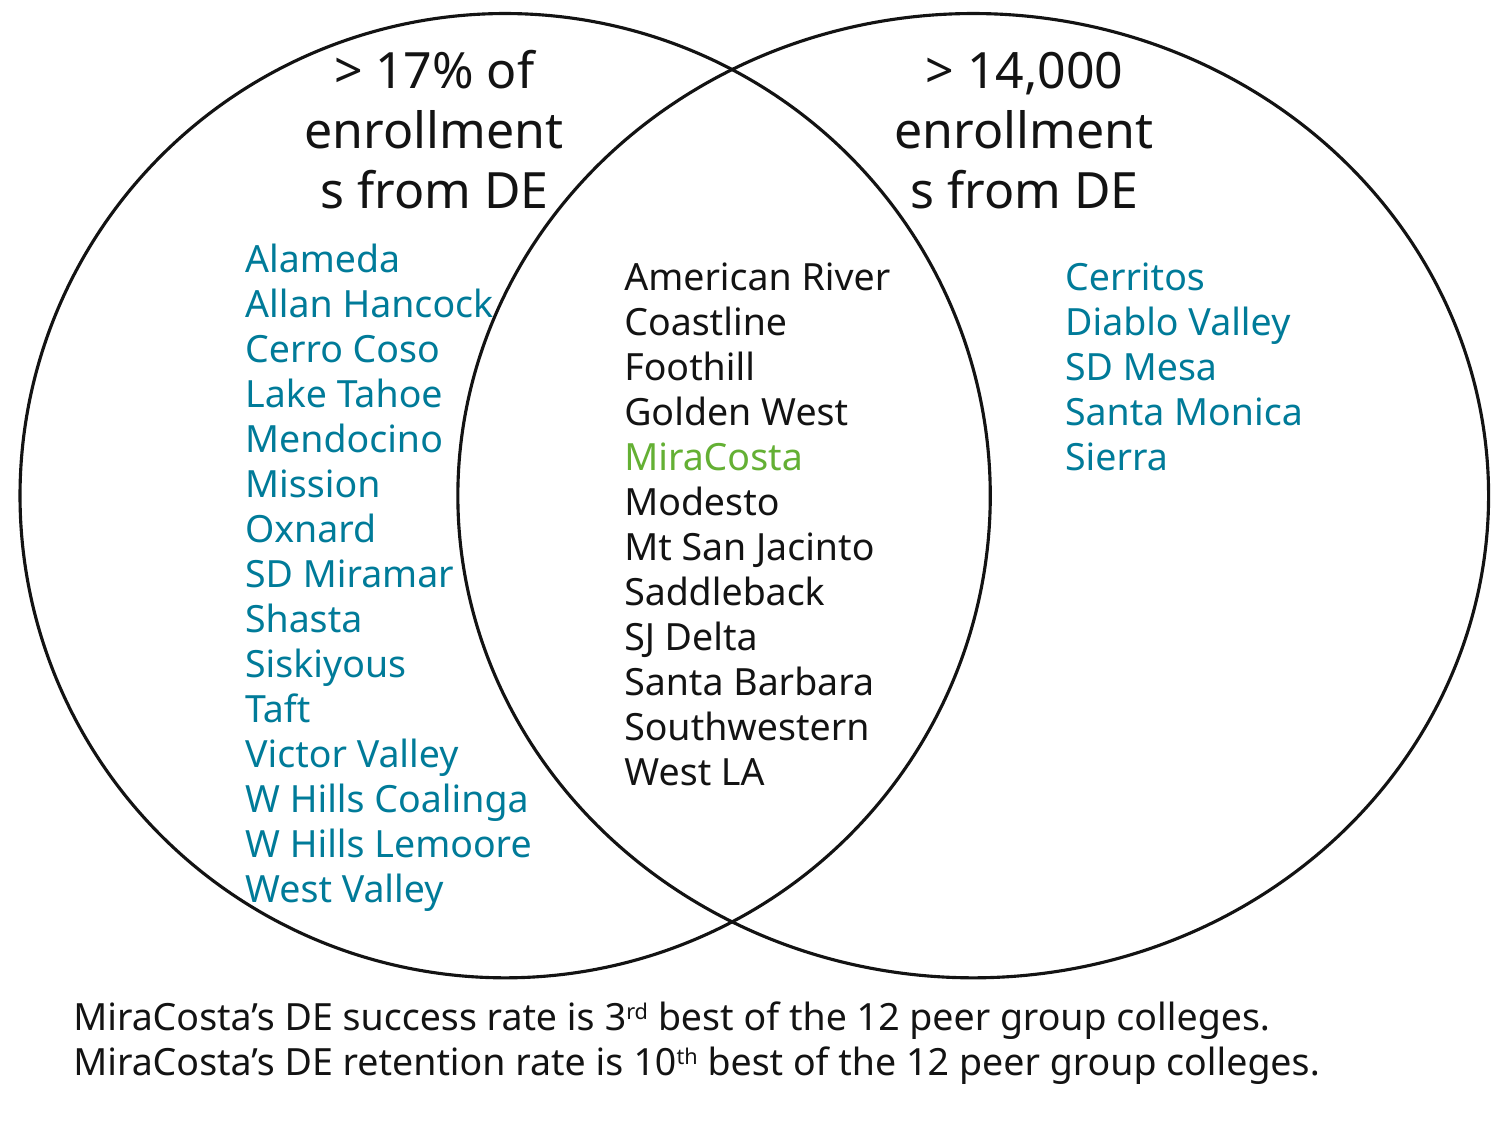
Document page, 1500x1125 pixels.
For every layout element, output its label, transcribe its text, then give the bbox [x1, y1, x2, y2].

text_box Cerritos Diablo Valley SD Mesa Santa Monica Sierra [1050, 237, 1355, 713]
text_box [550, 13, 1489, 977]
text_box > 14,000 enrollments from DE [871, 23, 1178, 166]
text_box > 17% of enrollments from DE [280, 23, 588, 166]
text_box Alameda Allan Hancock Cerro Coso Lake Tahoe Mendocino Mission Oxnard SD Miramar Shasta Siskiyous Taft Victor Valley W Hills Coalinga W Hills Lemoore West Valley [230, 219, 551, 771]
text_box MiraCosta’s DE success rate is 3rd best of the 12 peer group colleges. MiraCosta’s DE retention rate is 10th best of the 12 peer group colleges. based on 2014-15 data retrieved from Datamart [58, 977, 1454, 1100]
text_box American River Coastline Foothill Golden West MiraCosta Modesto Mt San Jacinto Saddleback SJ Delta Santa Barbara Southwestern West LA [609, 237, 918, 789]
text_box [20, 13, 732, 977]
